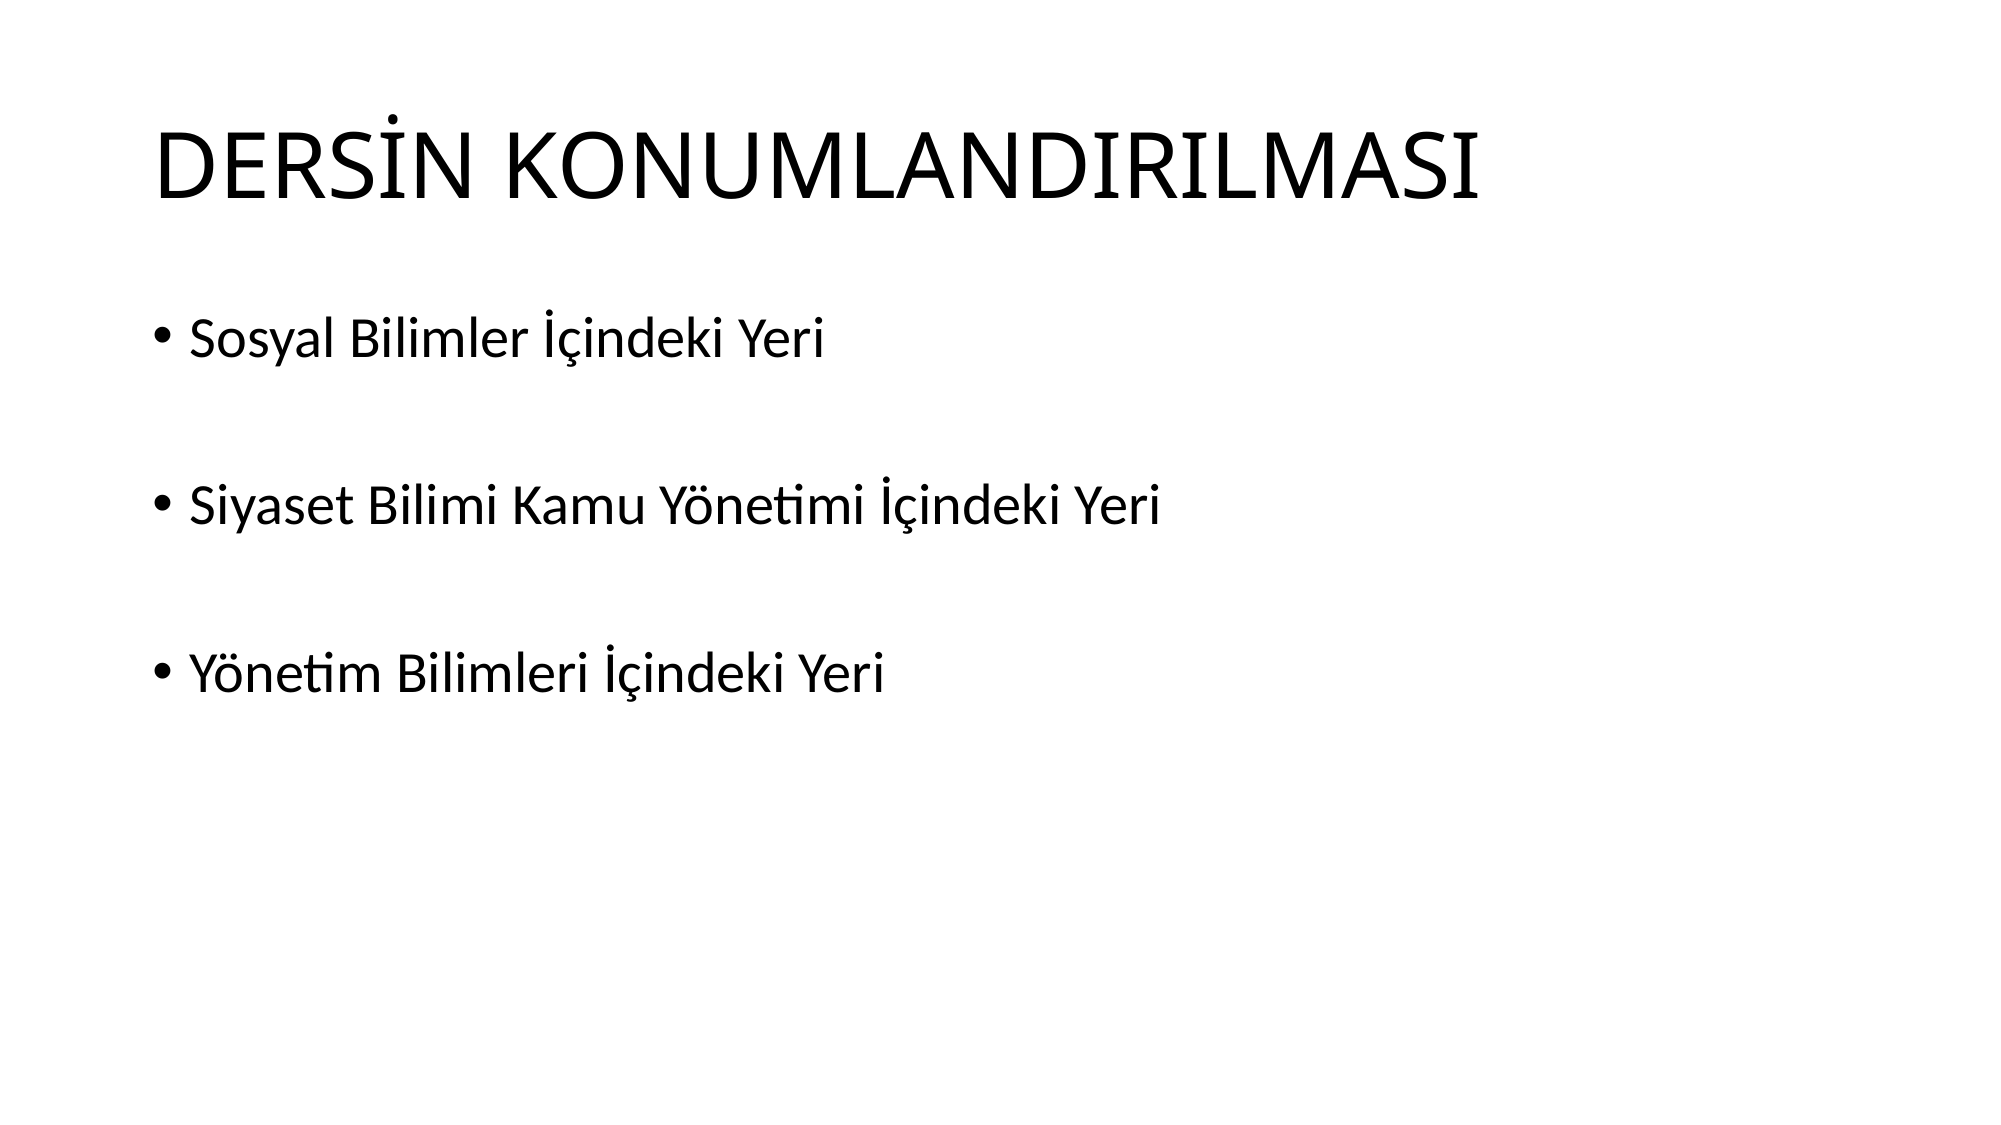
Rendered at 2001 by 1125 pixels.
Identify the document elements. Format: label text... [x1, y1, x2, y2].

title DERSİN KONUMLANDIRILMASI [137, 59, 1863, 278]
list Sosyal Bilimler İçindeki Yeri Siyaset Bilimi Kamu Yönetimi İçindeki Yeri Yönetim Bilimleri İçindeki Yeri [137, 299, 1863, 1014]
